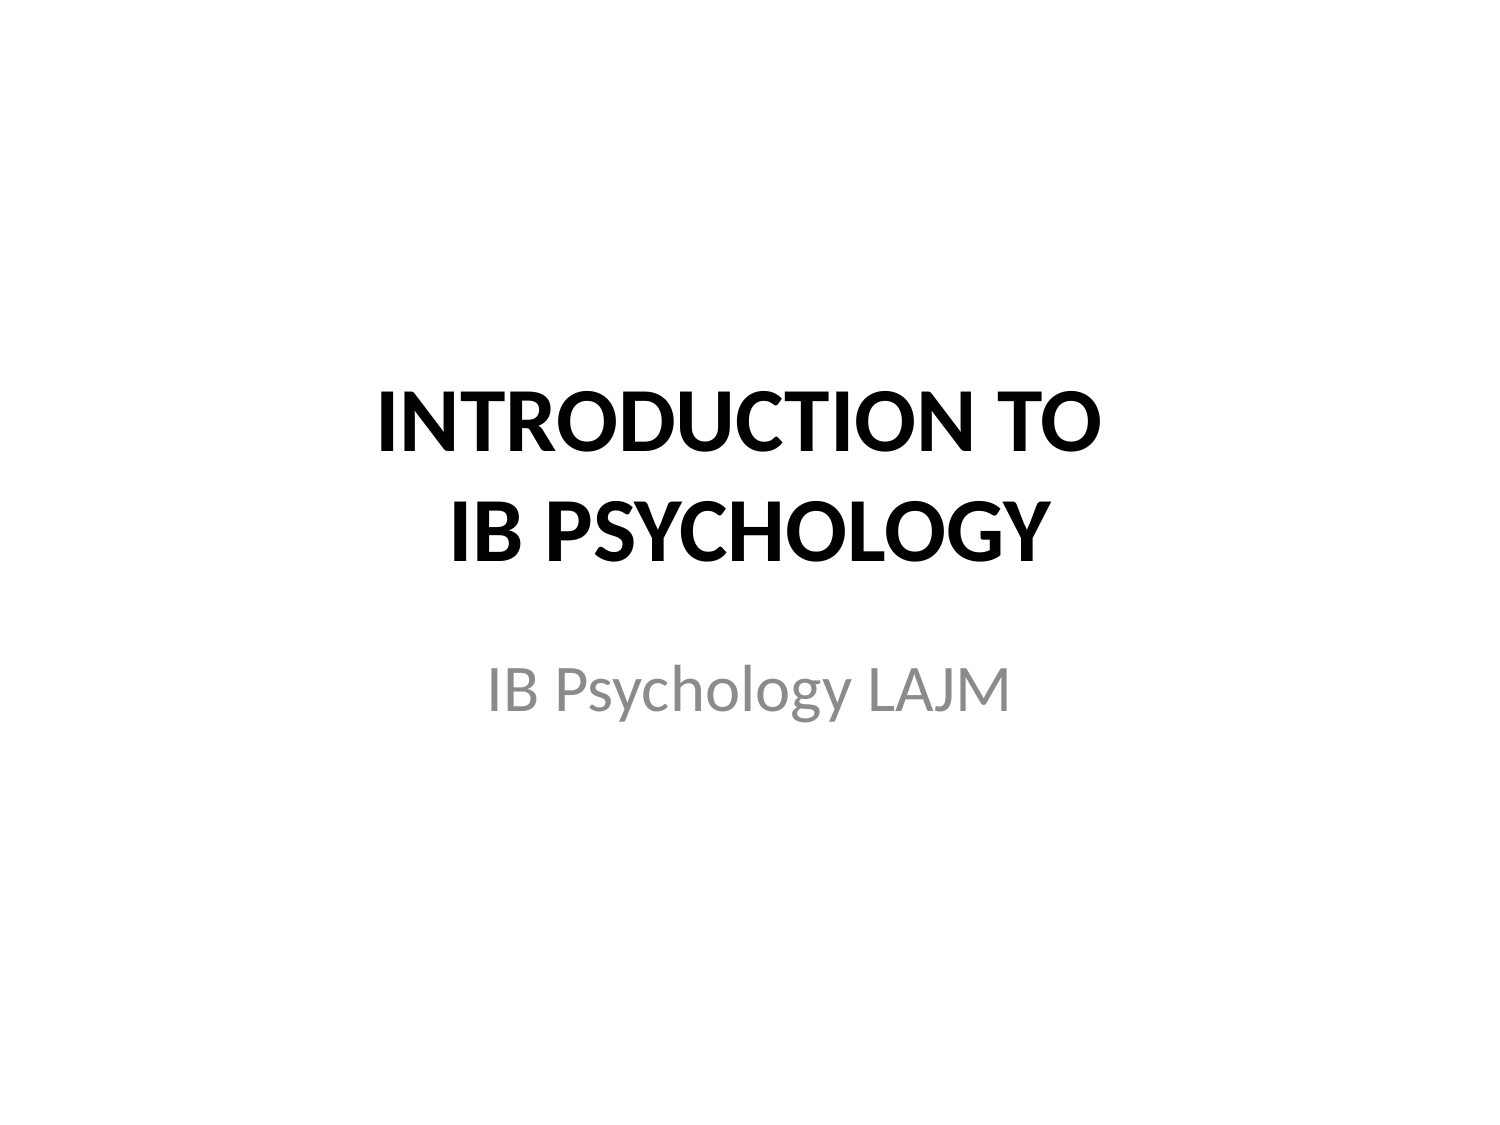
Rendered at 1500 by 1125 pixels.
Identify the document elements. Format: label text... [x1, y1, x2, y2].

subtitle IB Psychology LAJM [225, 637, 1275, 925]
title INTRODUCTION TO IB PSYCHOLOGY [112, 349, 1388, 591]
